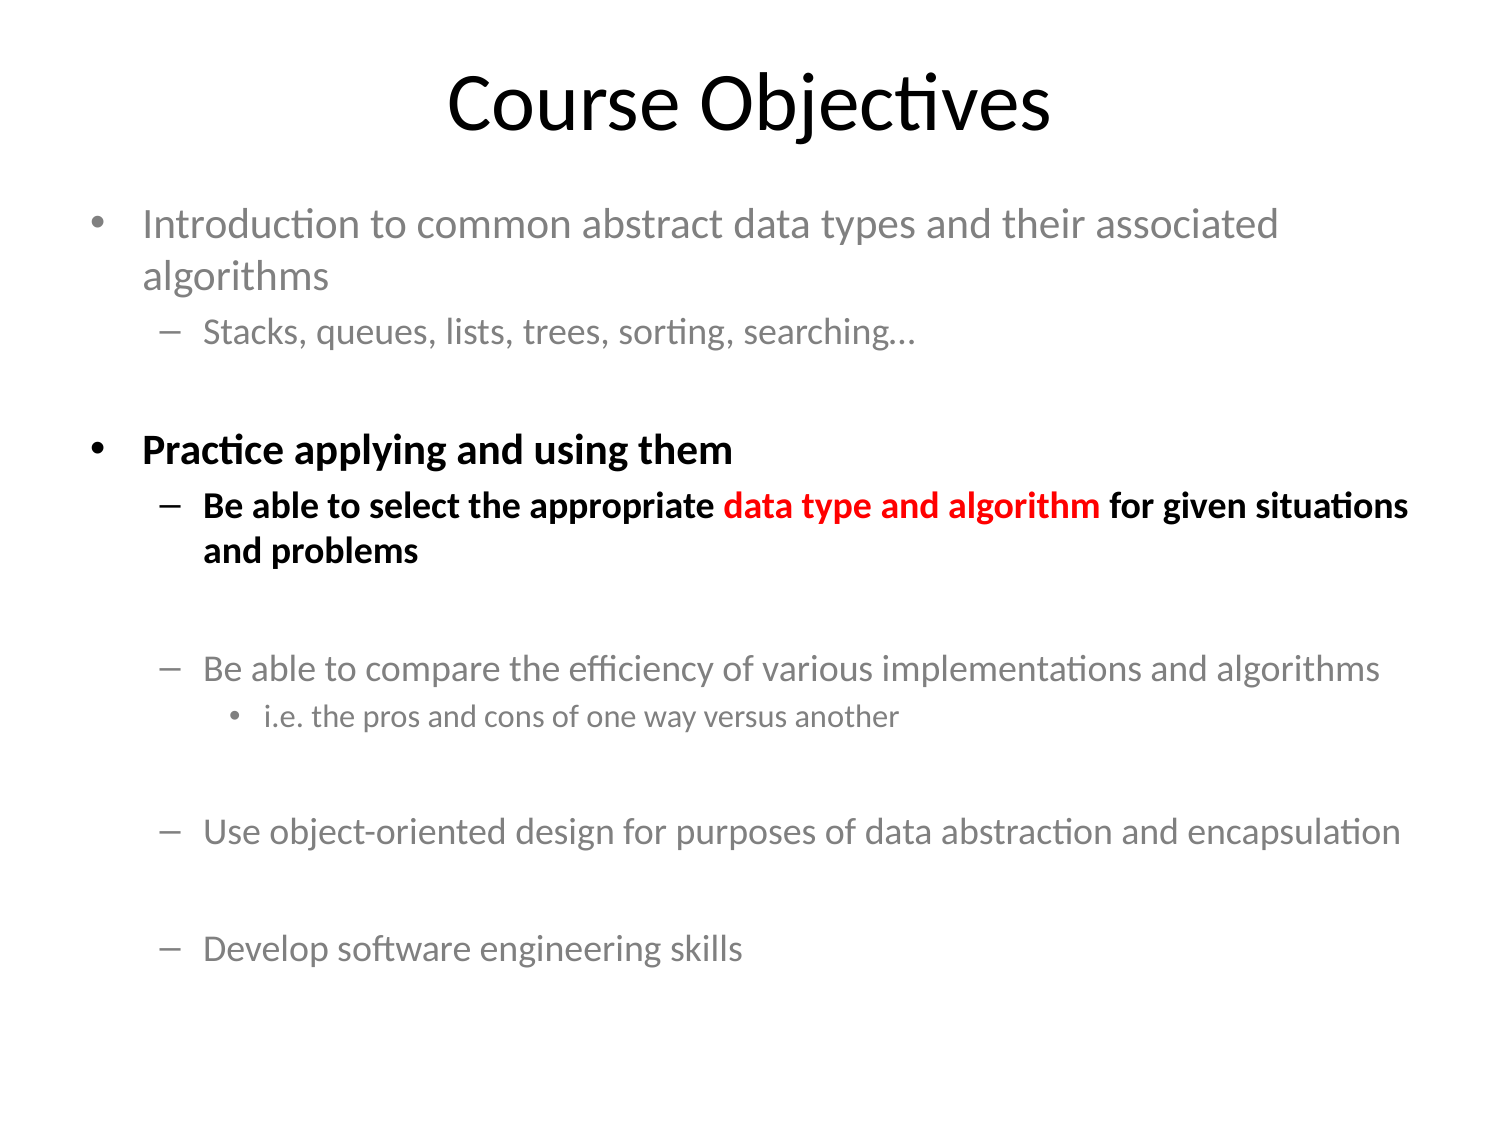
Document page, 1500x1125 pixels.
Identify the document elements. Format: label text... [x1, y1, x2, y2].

title Course Objectives [75, 45, 1425, 150]
list Introduction to common abstract data types and their associated algorithms Stacks, queues, lists, trees, sorting, searching… Practice applying and using them Be able to select the appropriate data type and algorithm for given situations and problems Be able to compare the efficiency of various implementations and algorithms i.e. the pros and cons of one way versus another Use object-oriented design for purposes of data abstraction and encapsulation Develop software engineering skills [75, 187, 1425, 1005]
